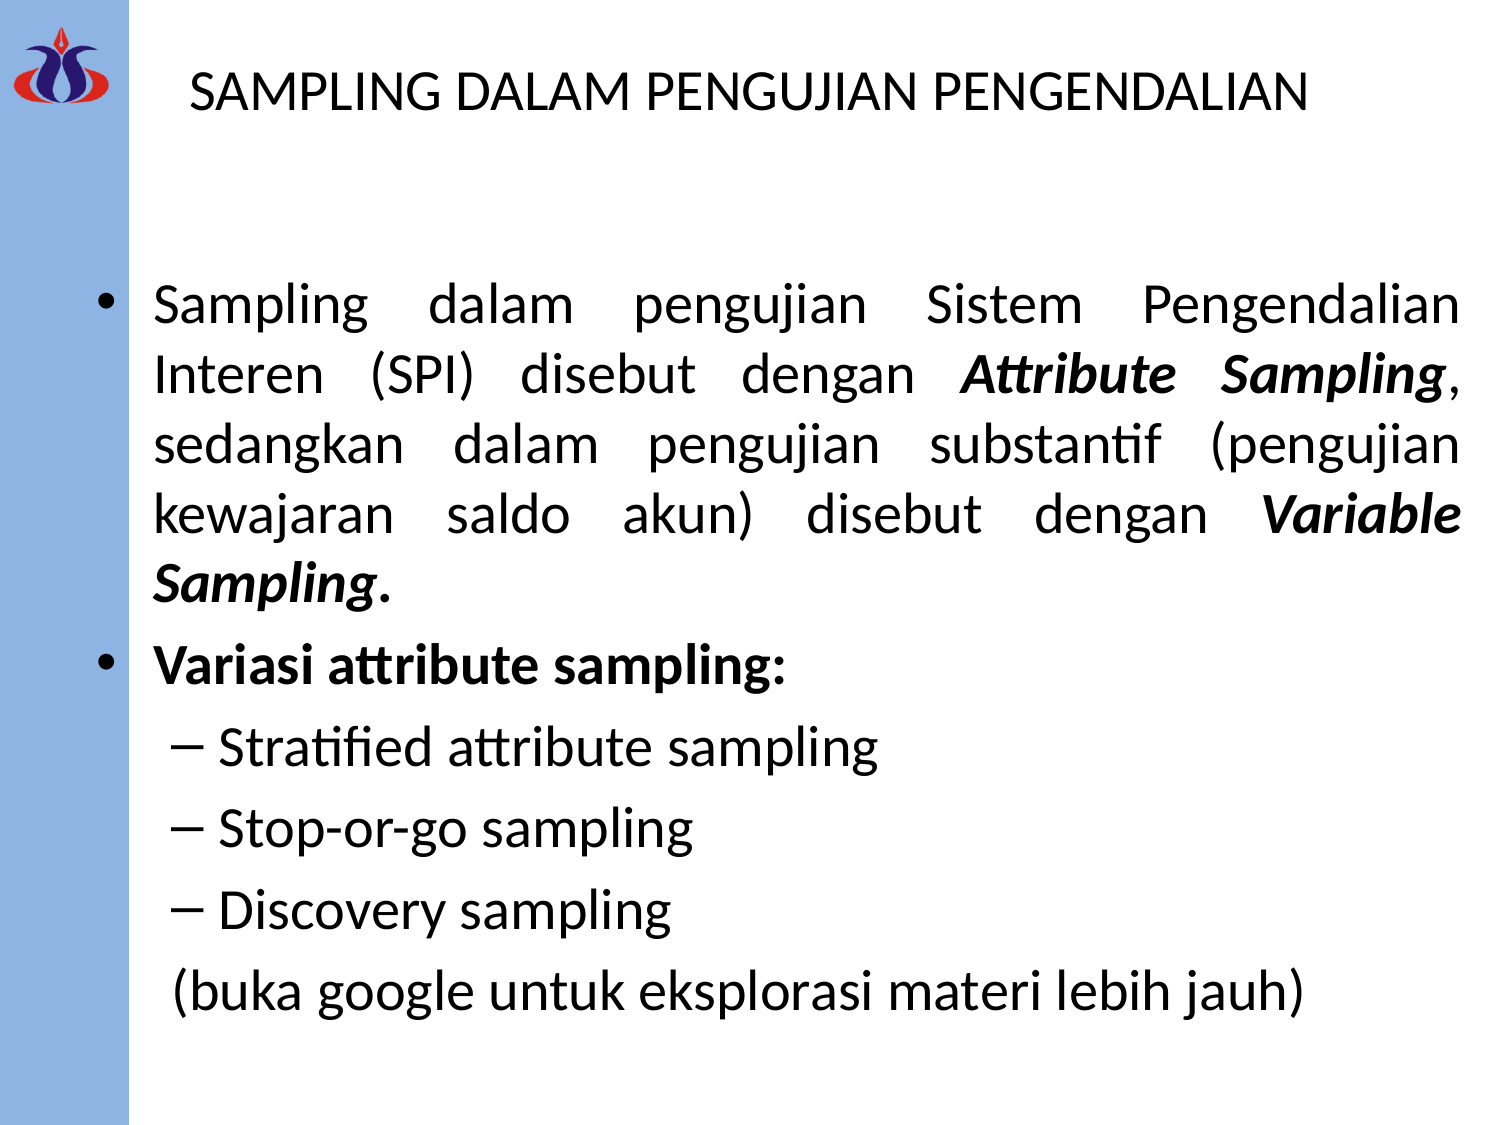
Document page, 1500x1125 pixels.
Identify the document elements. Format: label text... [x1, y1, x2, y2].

picture [11, 23, 111, 106]
title SAMPLING DALAM PENGUJIAN PENGENDALIAN [75, 45, 1425, 233]
list Sampling dalam pengujian Sistem Pengendalian Interen (SPI) disebut dengan Attribute Sampling, sedangkan dalam pengujian substantif (pengujian kewajaran saldo akun) disebut dengan Variable Sampling. Variasi attribute sampling: Stratified attribute sampling Stop-or-go sampling Discovery sampling (buka google untuk eksplorasi materi lebih jauh) [82, 257, 1477, 1094]
